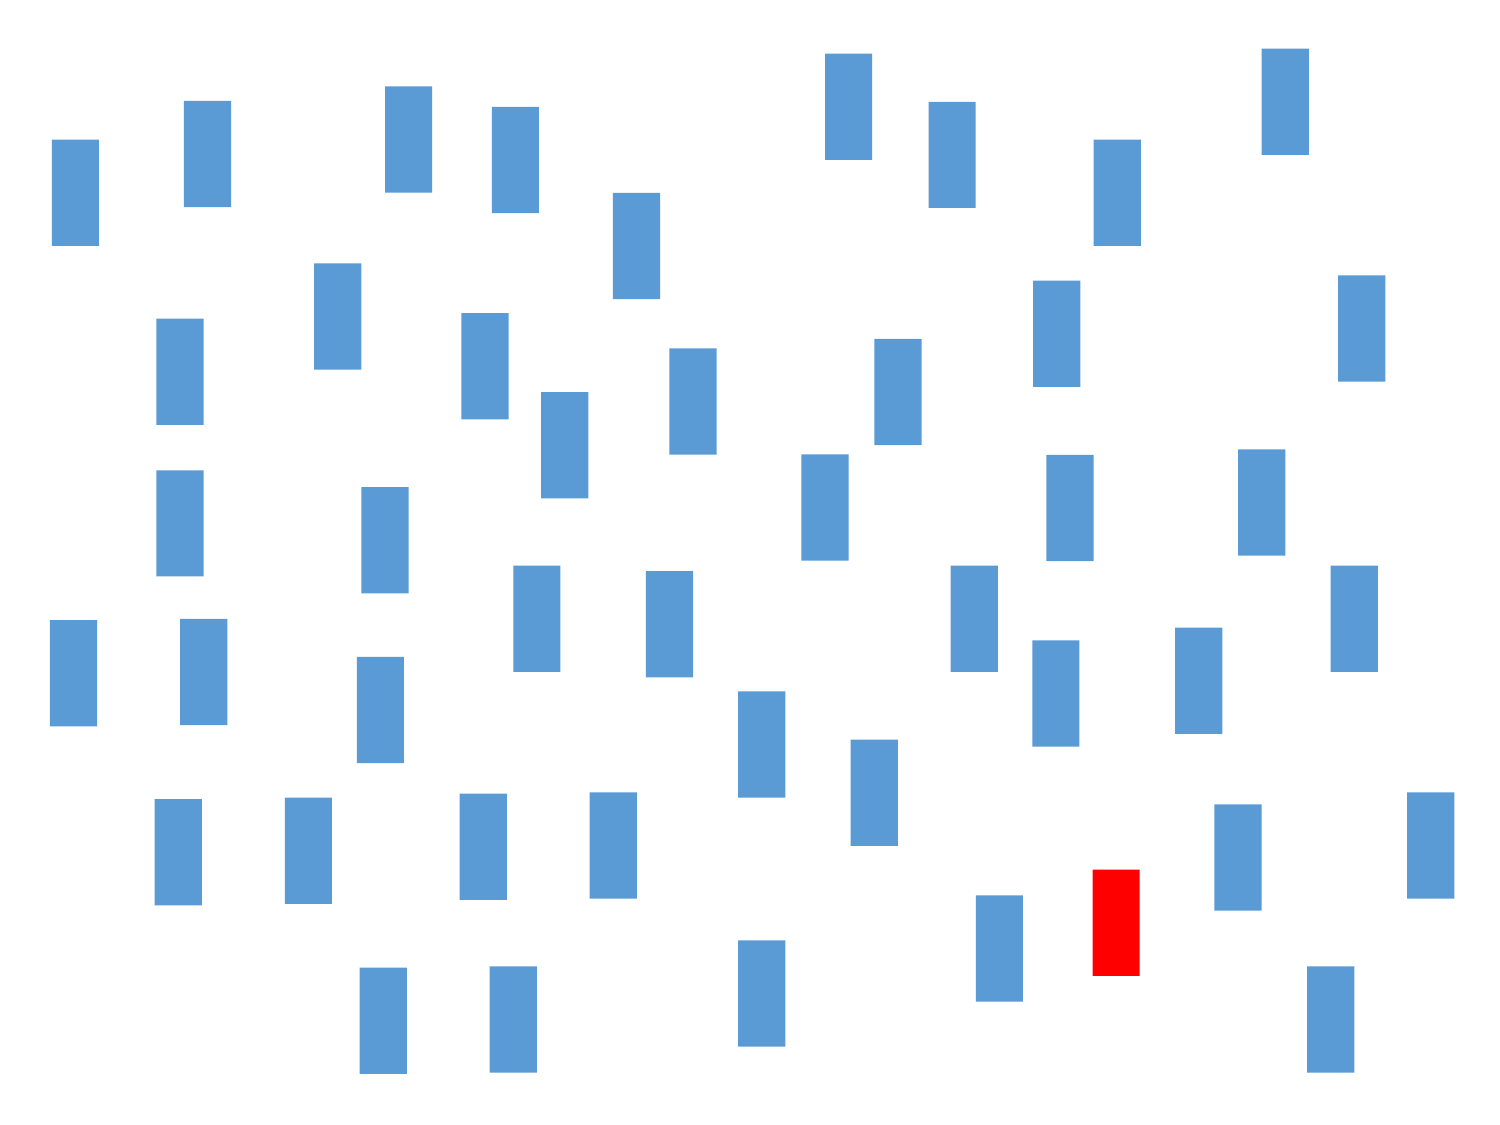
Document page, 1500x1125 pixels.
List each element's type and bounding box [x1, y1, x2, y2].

text_box [284, 797, 333, 905]
text_box [512, 565, 562, 673]
text_box [183, 100, 232, 208]
text_box [459, 793, 508, 901]
text_box [1045, 454, 1095, 562]
text_box [1091, 869, 1141, 977]
text_box [850, 739, 899, 847]
text_box [155, 318, 205, 426]
text_box [1213, 803, 1263, 912]
text_box [460, 312, 510, 420]
text_box [668, 347, 718, 456]
text_box [1031, 639, 1081, 748]
text_box [975, 894, 1024, 1003]
text_box [1174, 627, 1223, 735]
text_box [491, 106, 540, 214]
text_box [950, 565, 999, 673]
text_box [1032, 280, 1081, 388]
text_box [1337, 274, 1386, 383]
text_box [179, 618, 228, 726]
text_box [360, 486, 410, 594]
text_box [1330, 565, 1379, 673]
text_box [824, 53, 873, 161]
text_box [359, 967, 408, 1075]
text_box [737, 939, 786, 1048]
text_box [800, 453, 850, 562]
text_box [1093, 139, 1142, 247]
text_box [927, 101, 977, 209]
text_box [540, 391, 589, 499]
text_box [1261, 48, 1310, 156]
text_box [49, 619, 98, 727]
text_box [155, 469, 205, 578]
text_box [51, 139, 100, 247]
text_box [1237, 448, 1286, 557]
text_box [384, 85, 433, 194]
text_box [489, 965, 538, 1074]
text_box [645, 570, 694, 678]
text_box [589, 791, 638, 900]
text_box [1306, 965, 1355, 1074]
text_box [313, 262, 362, 371]
text_box [737, 690, 786, 799]
text_box [873, 338, 923, 446]
text_box [154, 798, 203, 906]
text_box [612, 192, 661, 300]
text_box [356, 656, 405, 764]
text_box [1406, 791, 1455, 900]
